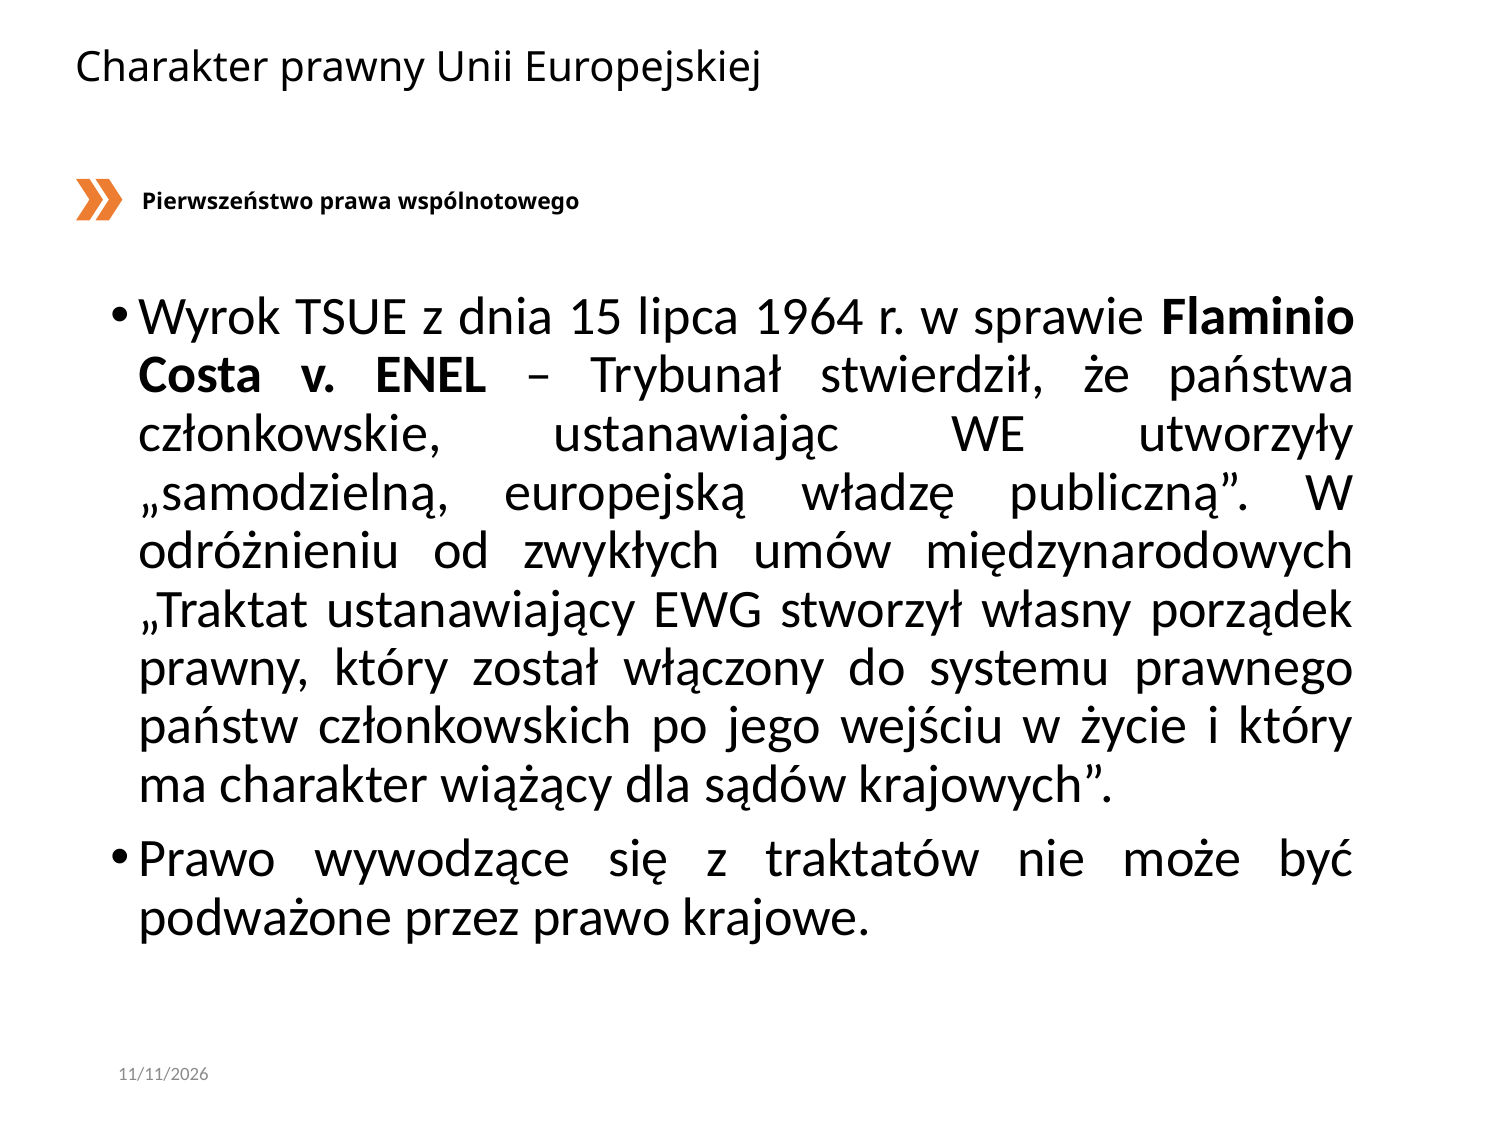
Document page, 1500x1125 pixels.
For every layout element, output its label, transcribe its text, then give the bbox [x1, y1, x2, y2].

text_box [75, 178, 123, 221]
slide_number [103, 1042, 441, 1103]
list Wyrok TSUE z dnia 15 lipca 1964 r. w sprawie Flaminio Costa v. ENEL – Trybunał stwierdził, że państwa członkowskie, ustanawiając WE utworzyły „samodzielną, europejską władzę publiczną”. W odróżnieniu od zwykłych umów międzynarodowych „Traktat ustanawiający EWG stworzył własny porządek prawny, który został włączony do systemu prawnego państw członkowskich po jego wejściu w życie i który ma charakter wiążący dla sądów krajowych”. Prawo wywodzące się z traktatów nie może być podważone przez prawo krajowe. [95, 280, 1371, 1029]
text_box [763, 352, 1286, 873]
text_box Pierwszeństwo prawa wspólnotowego [141, 184, 818, 215]
title Charakter prawny Unii Europejskiej [75, 45, 1425, 132]
